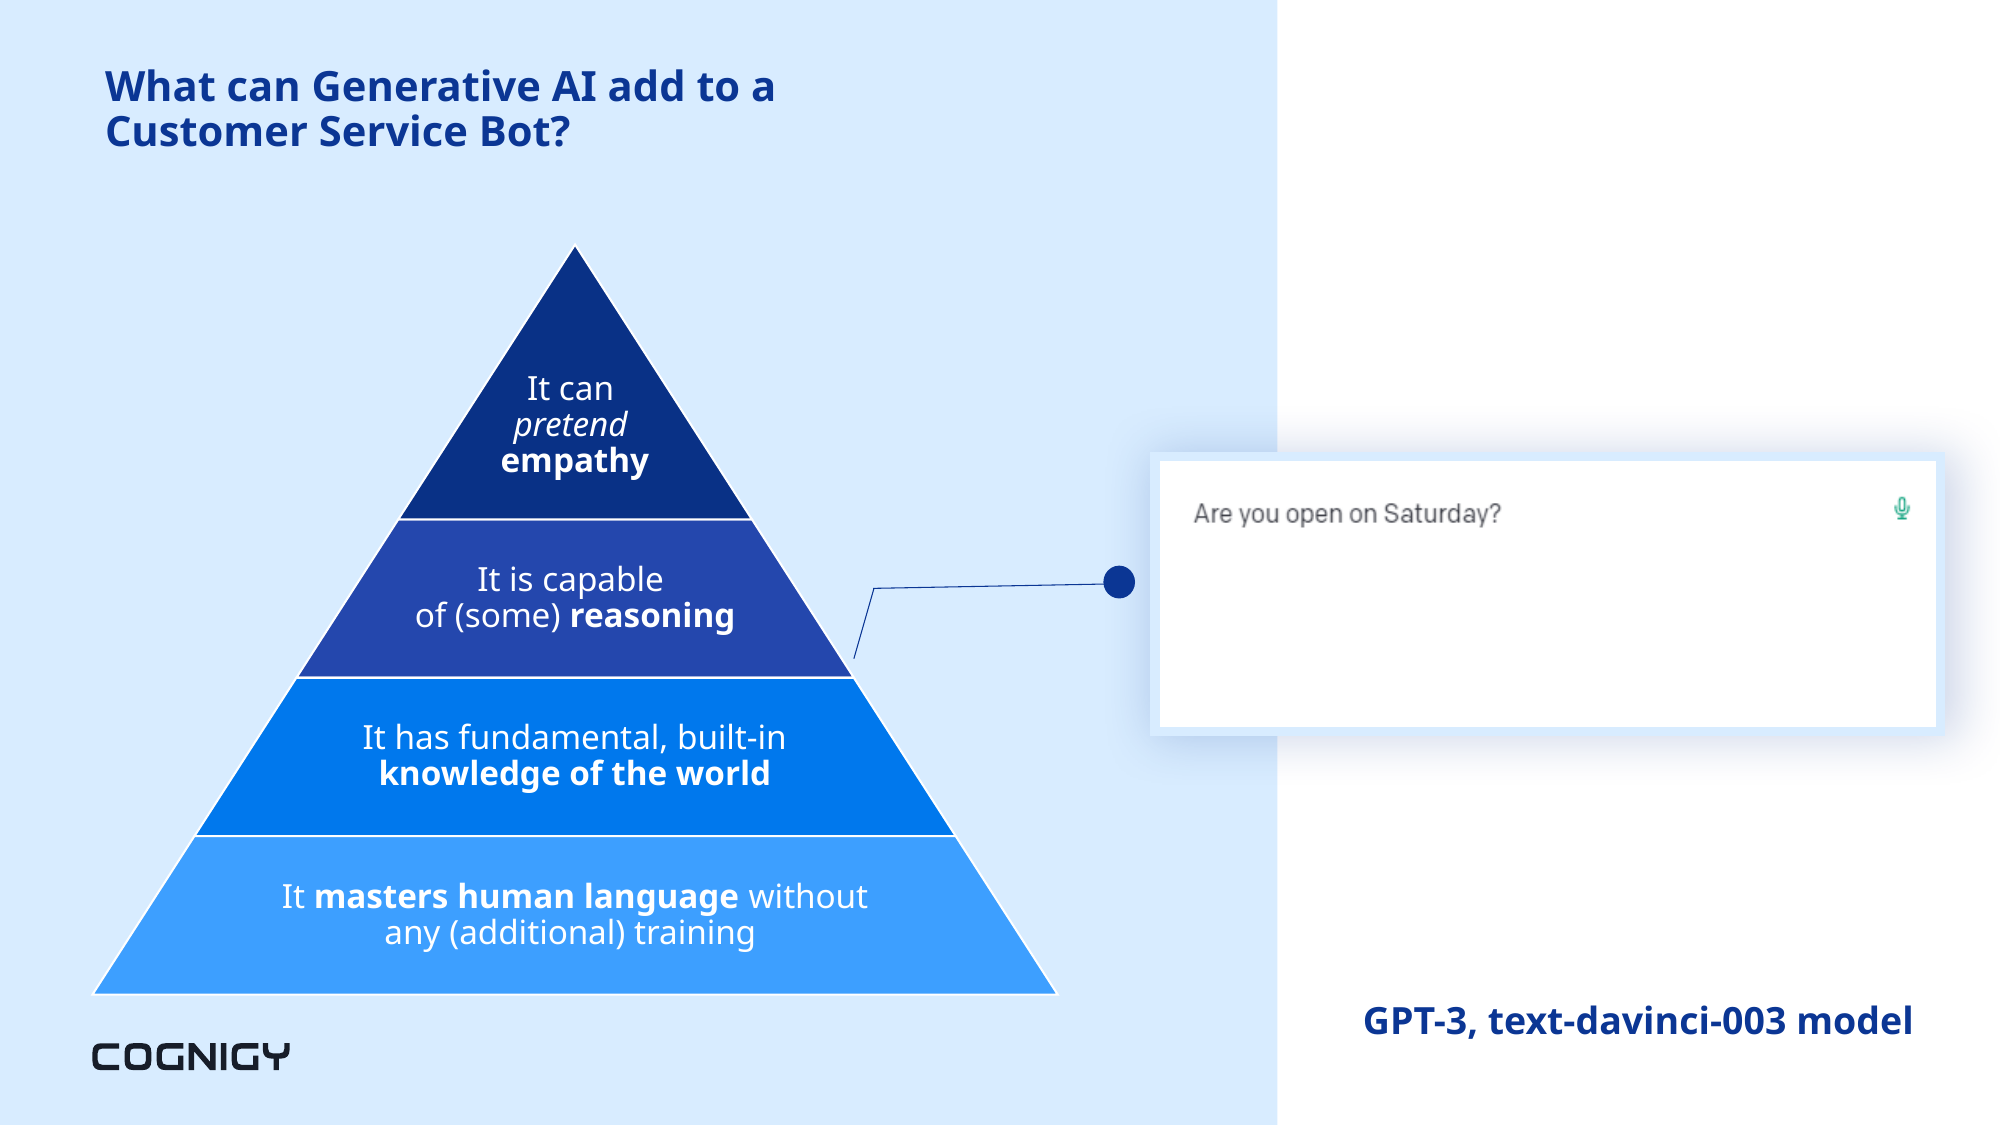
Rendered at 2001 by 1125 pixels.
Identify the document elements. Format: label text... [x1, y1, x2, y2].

picture [1181, 486, 1929, 539]
text_box [1154, 456, 1942, 732]
text_box It masters human language without any (additional) training [90, 835, 1060, 996]
text_box What can Generative AI add to a Customer Service Bot? [90, 58, 1095, 133]
text_box GPT-3, text-davinci-003 model [1305, 994, 1929, 1047]
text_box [853, 565, 1136, 659]
text_box It is capable of (some) reasoning [296, 520, 855, 676]
text_box It can pretend empathy [396, 242, 754, 521]
text_box It has fundamental, built-in knowledge of the world [193, 676, 957, 835]
